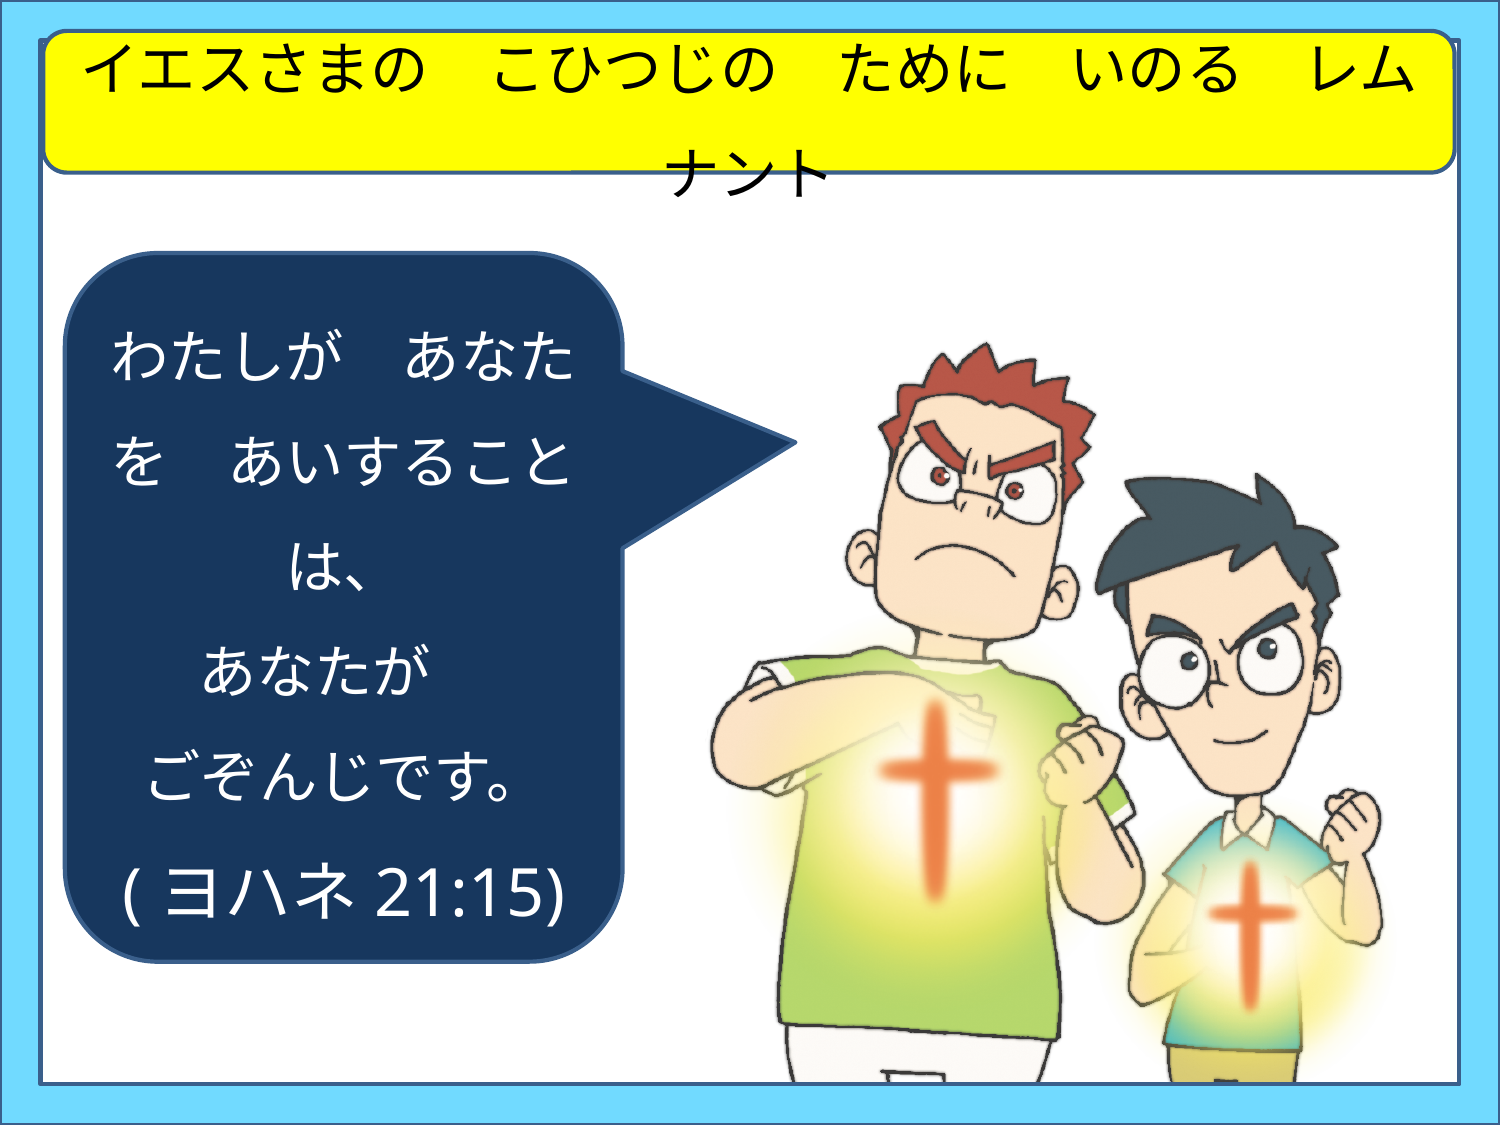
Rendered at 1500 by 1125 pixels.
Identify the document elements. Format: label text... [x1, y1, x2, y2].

text_box [0, 0, 1500, 1125]
picture [705, 337, 1397, 1125]
text_box わたしが あなたを あいすることは、 あなたが ごぞんじです。 (ヨハネ21:15) [62, 250, 700, 964]
text_box イエスさまの こひつじの ために いのる レムナント [41, 28, 1457, 175]
